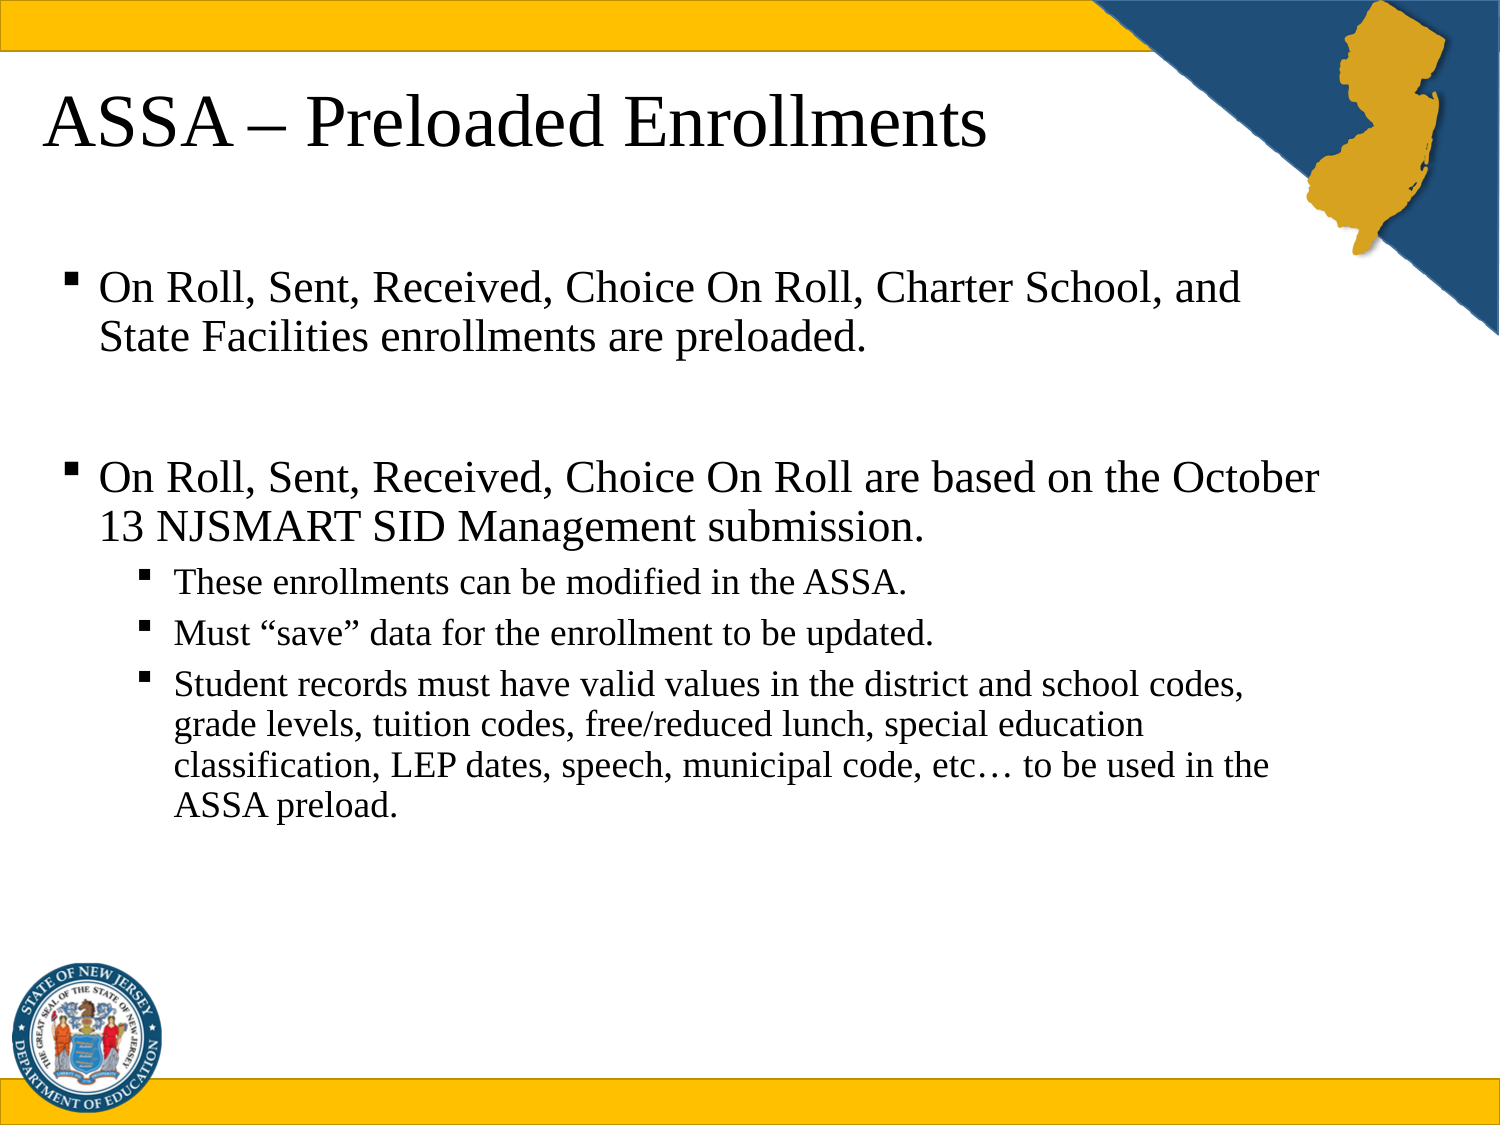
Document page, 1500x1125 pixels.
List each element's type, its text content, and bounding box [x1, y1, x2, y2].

list On Roll, Sent, Received, Choice On Roll, Charter School, and State Facilities enrollments are preloaded. On Roll, Sent, Received, Choice On Roll are based on the October 13 NJSMART SID Management submission. These enrollments can be modified in the ASSA. Must “save” data for the enrollment to be updated. Student records must have valid values in the district and school codes, grade levels, tuition codes, free/reduced lunch, special education classification, LEP dates, speech, municipal code, etc… to be used in the ASSA preload. [46, 255, 1337, 987]
picture [1090, 0, 1500, 336]
picture [12, 962, 162, 1113]
title ASSA – Preloaded Enrollments [27, 13, 1322, 231]
